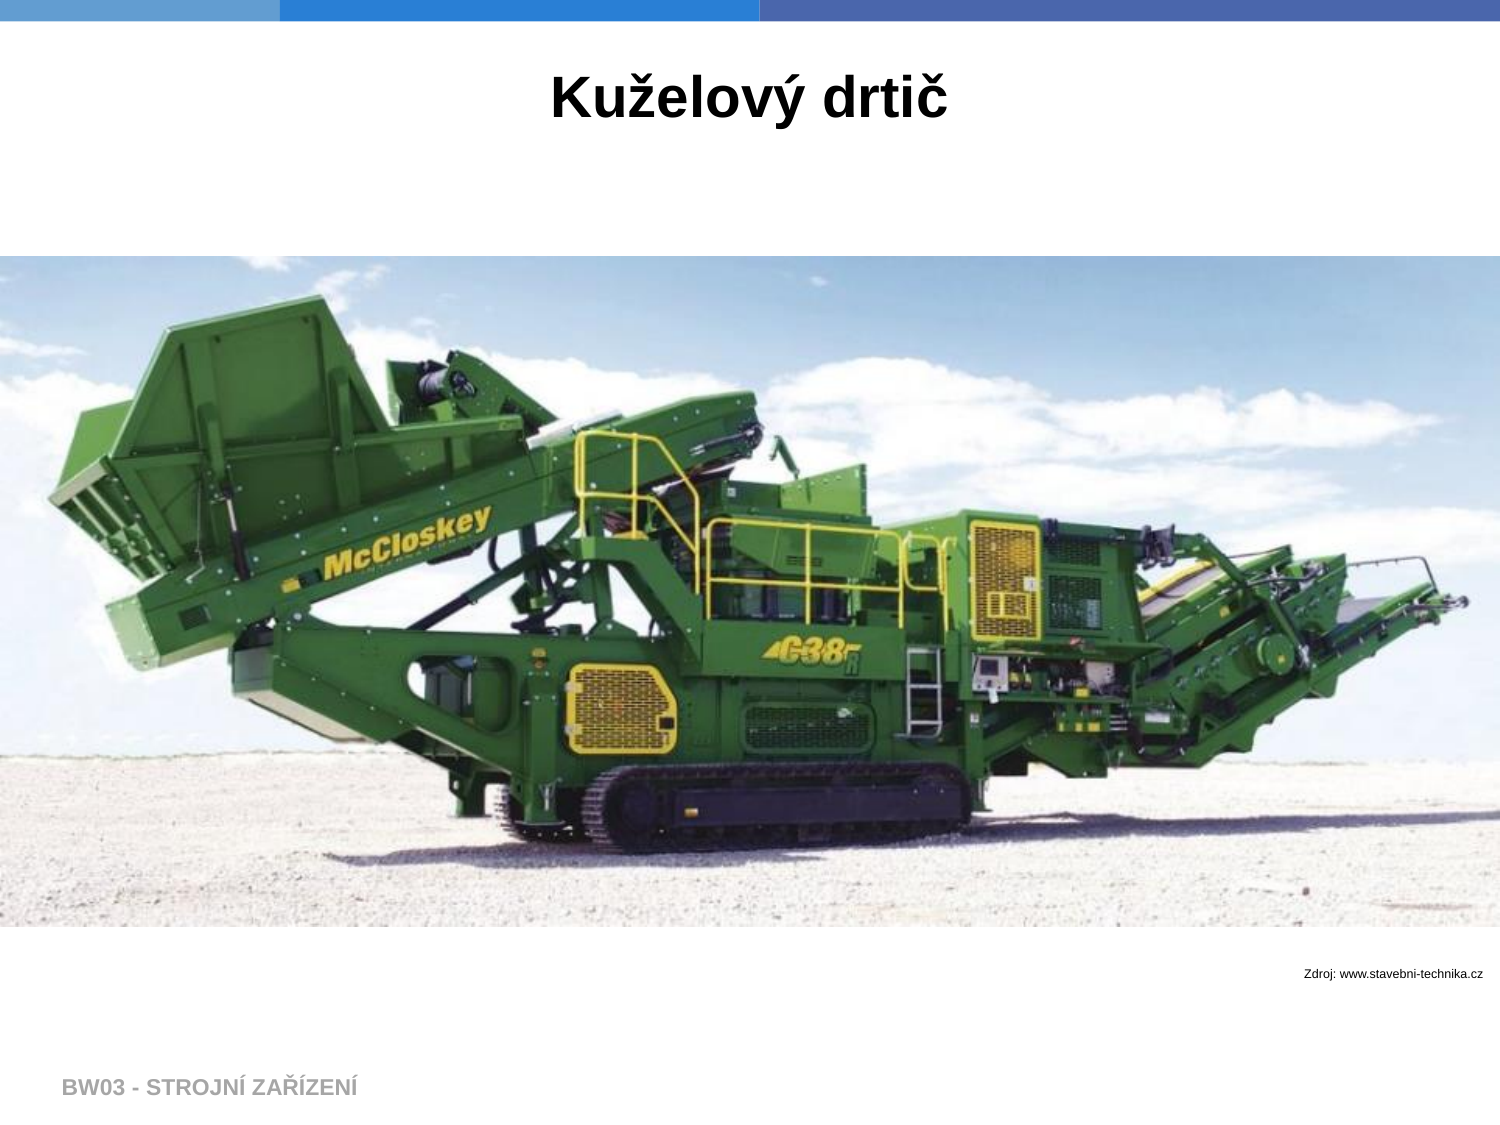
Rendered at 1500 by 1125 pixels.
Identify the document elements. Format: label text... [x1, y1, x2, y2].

footer BW03 - STROJNÍ ZAŘÍZENÍ [46, 1055, 1052, 1116]
text_box Kuželový drtič [535, 52, 964, 137]
picture [0, 256, 1500, 927]
text_box Zdroj: www.stavebni-technika.cz [1289, 958, 1499, 989]
